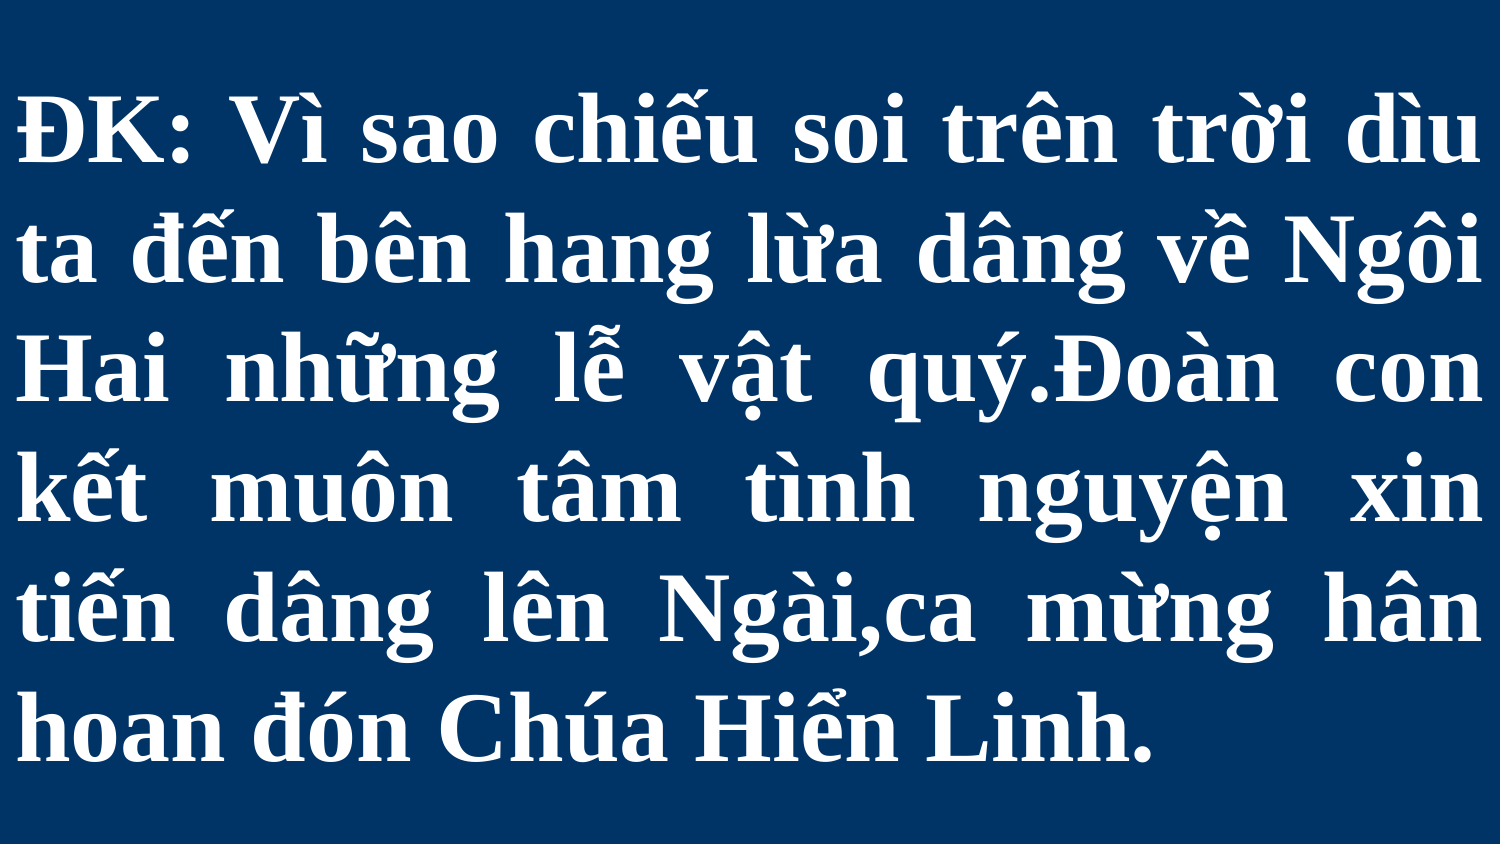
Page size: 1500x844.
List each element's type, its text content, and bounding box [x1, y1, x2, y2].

title ĐK: Vì sao chiếu soi trên trời dìu ta đến bên hang lừa dâng về Ngôi Hai những lễ vật quý.Đoàn con kết muôn tâm tình nguyện xin tiến dâng lên Ngài,ca mừng hân hoan đón Chúa Hiển Linh. [0, 0, 1500, 844]
